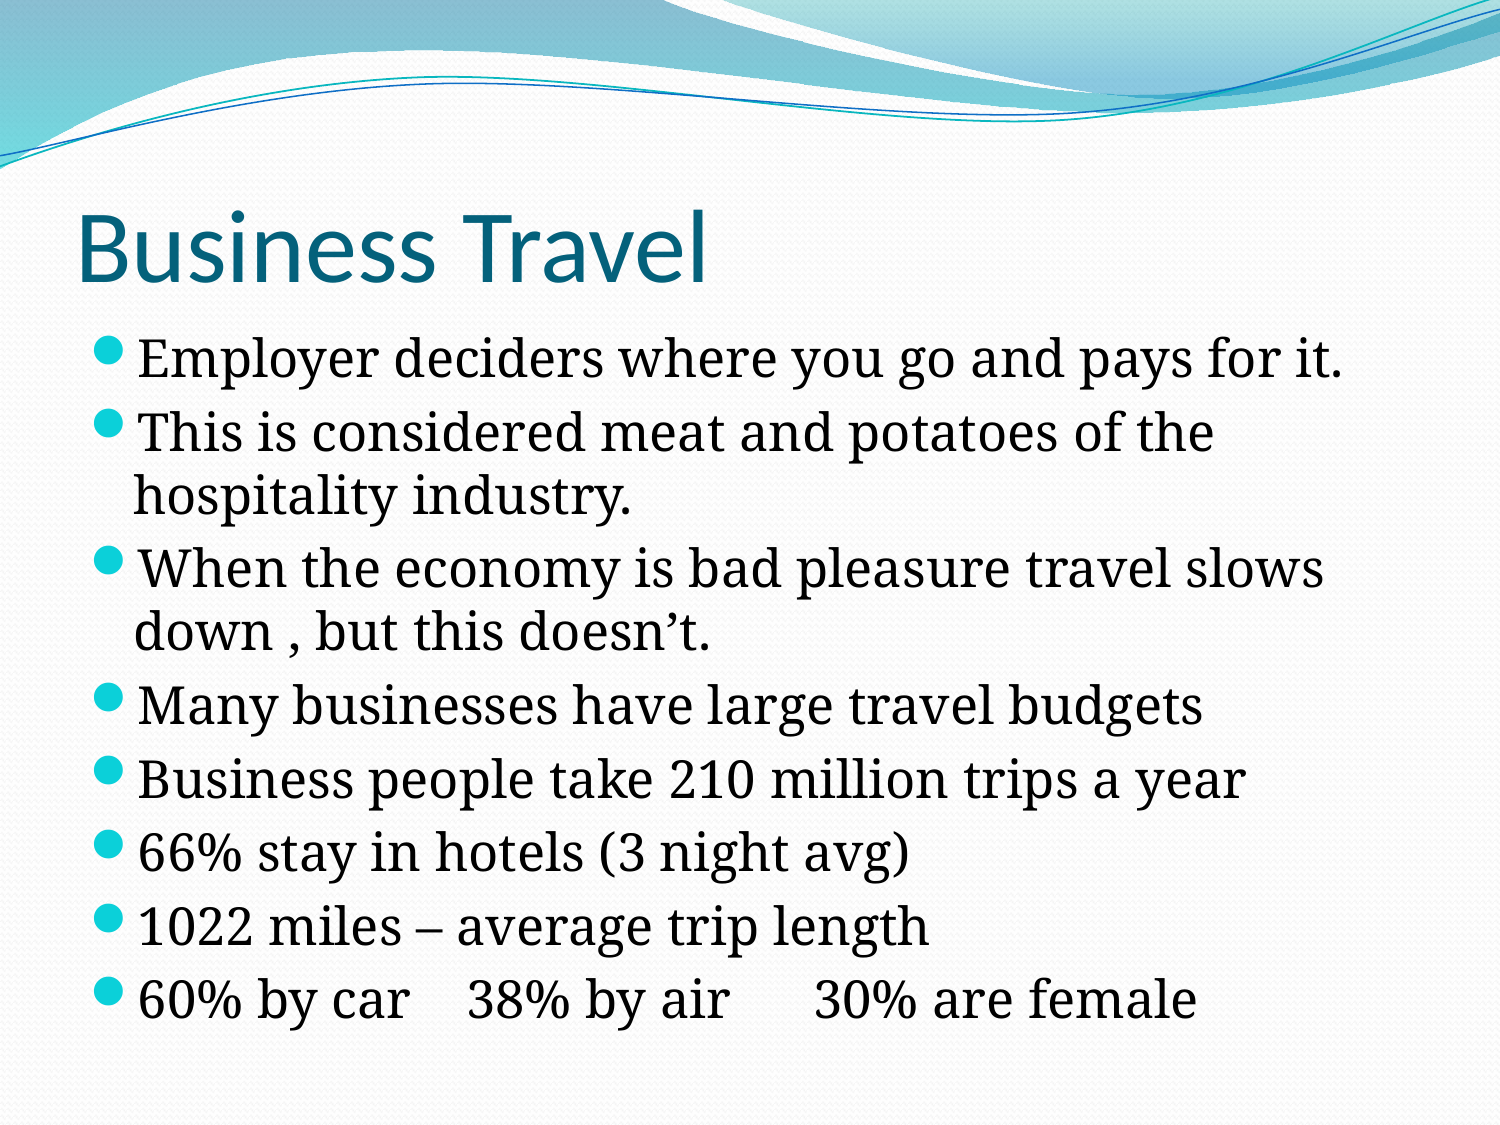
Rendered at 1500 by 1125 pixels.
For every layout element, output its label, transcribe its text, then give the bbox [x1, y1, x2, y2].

list Employer deciders where you go and pays for it. This is considered meat and potatoes of the hospitality industry. When the economy is bad pleasure travel slows down , but this doesn’t. Many businesses have large travel budgets Business people take 210 million trips a year 66% stay in hotels (3 night avg) 1022 miles – average trip length 60% by car 38% by air 30% are female [75, 317, 1425, 1038]
title Business Travel [75, 115, 1425, 303]
